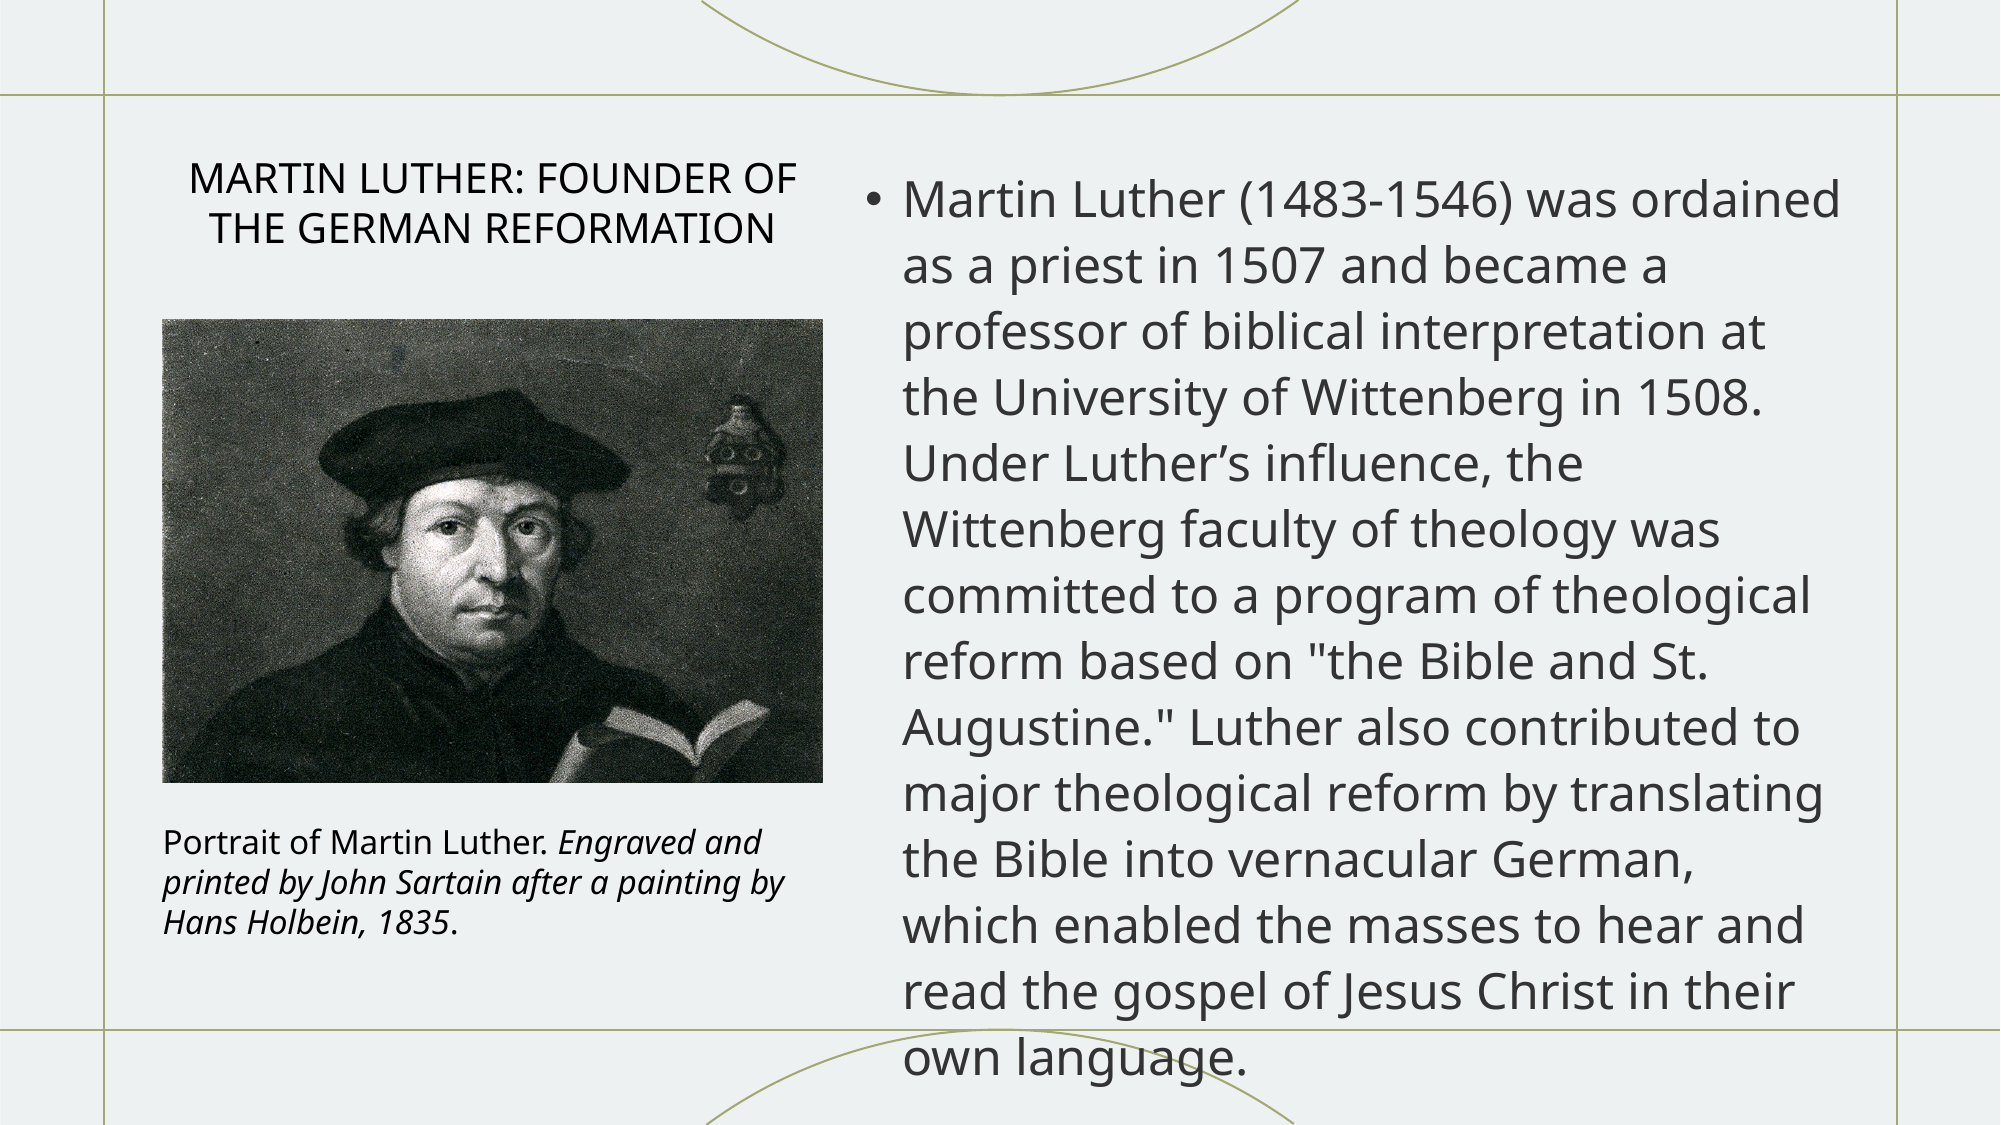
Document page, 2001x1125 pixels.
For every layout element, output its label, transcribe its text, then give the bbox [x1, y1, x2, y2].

picture [162, 319, 823, 783]
text_box Portrait of Martin Luther. Engraved and printed by John Sartain after a painting by Hans Holbein, 1835. [147, 814, 838, 949]
text_box MARTIN LUTHER: FOUNDER OF THE GERMAN REFORMATION [170, 144, 816, 260]
list Martin Luther (1483-1546) was ordained as a priest in 1507 and became a professor of biblical interpretation at the University of Wittenberg in 1508. Under Luther’s influence, the Wittenberg faculty of theology was committed to a program of theological reform based on "the Bible and St. Augustine." Luther also contributed to major theological reform by translating the Bible into vernacular German, which enabled the masses to hear and read the gospel of Jesus Christ in their own language. [850, 154, 1863, 563]
